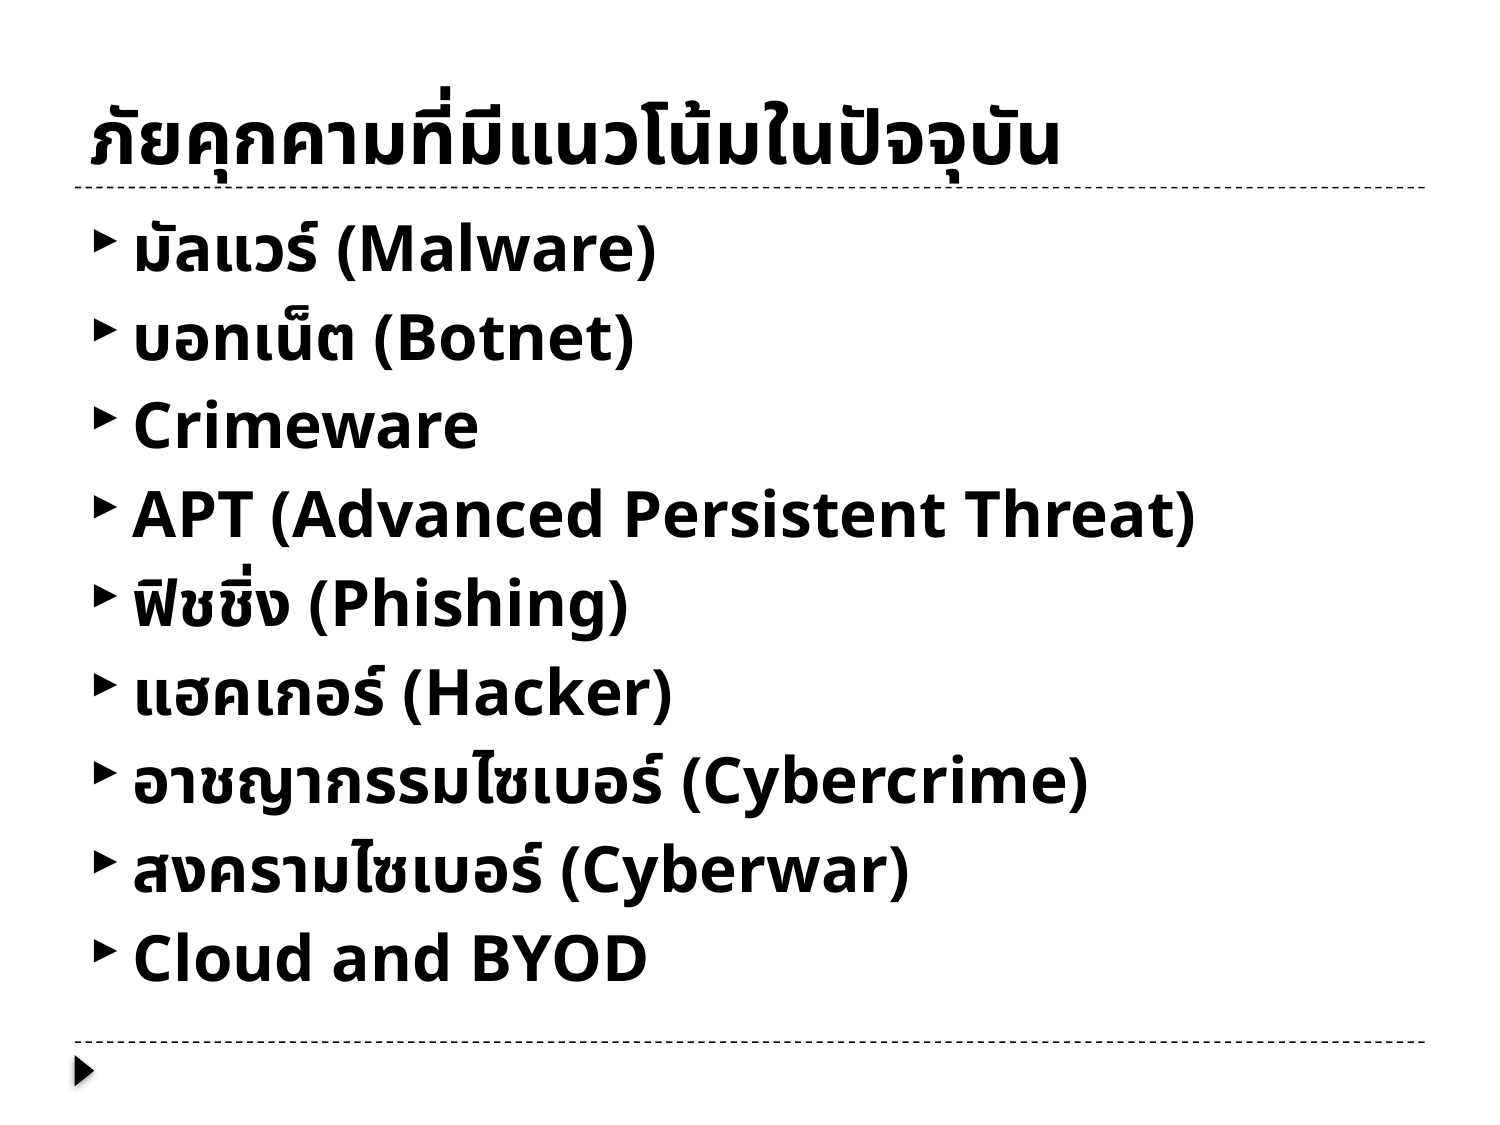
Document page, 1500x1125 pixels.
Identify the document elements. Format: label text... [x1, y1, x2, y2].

list มัลแวร์ (Malware) บอทเน็ต (Botnet) Crimeware APT (Advanced Persistent Threat) ฟิชชิ่ง (Phishing) แฮคเกอร์ (Hacker) อาชญากรรมไซเบอร์ (Cybercrime) สงครามไซเบอร์ (Cyberwar) Cloud and BYOD [75, 200, 1425, 1010]
title ภัยคุกคามที่มีแนวโน้มในปัจจุบัน [75, 24, 1425, 188]
